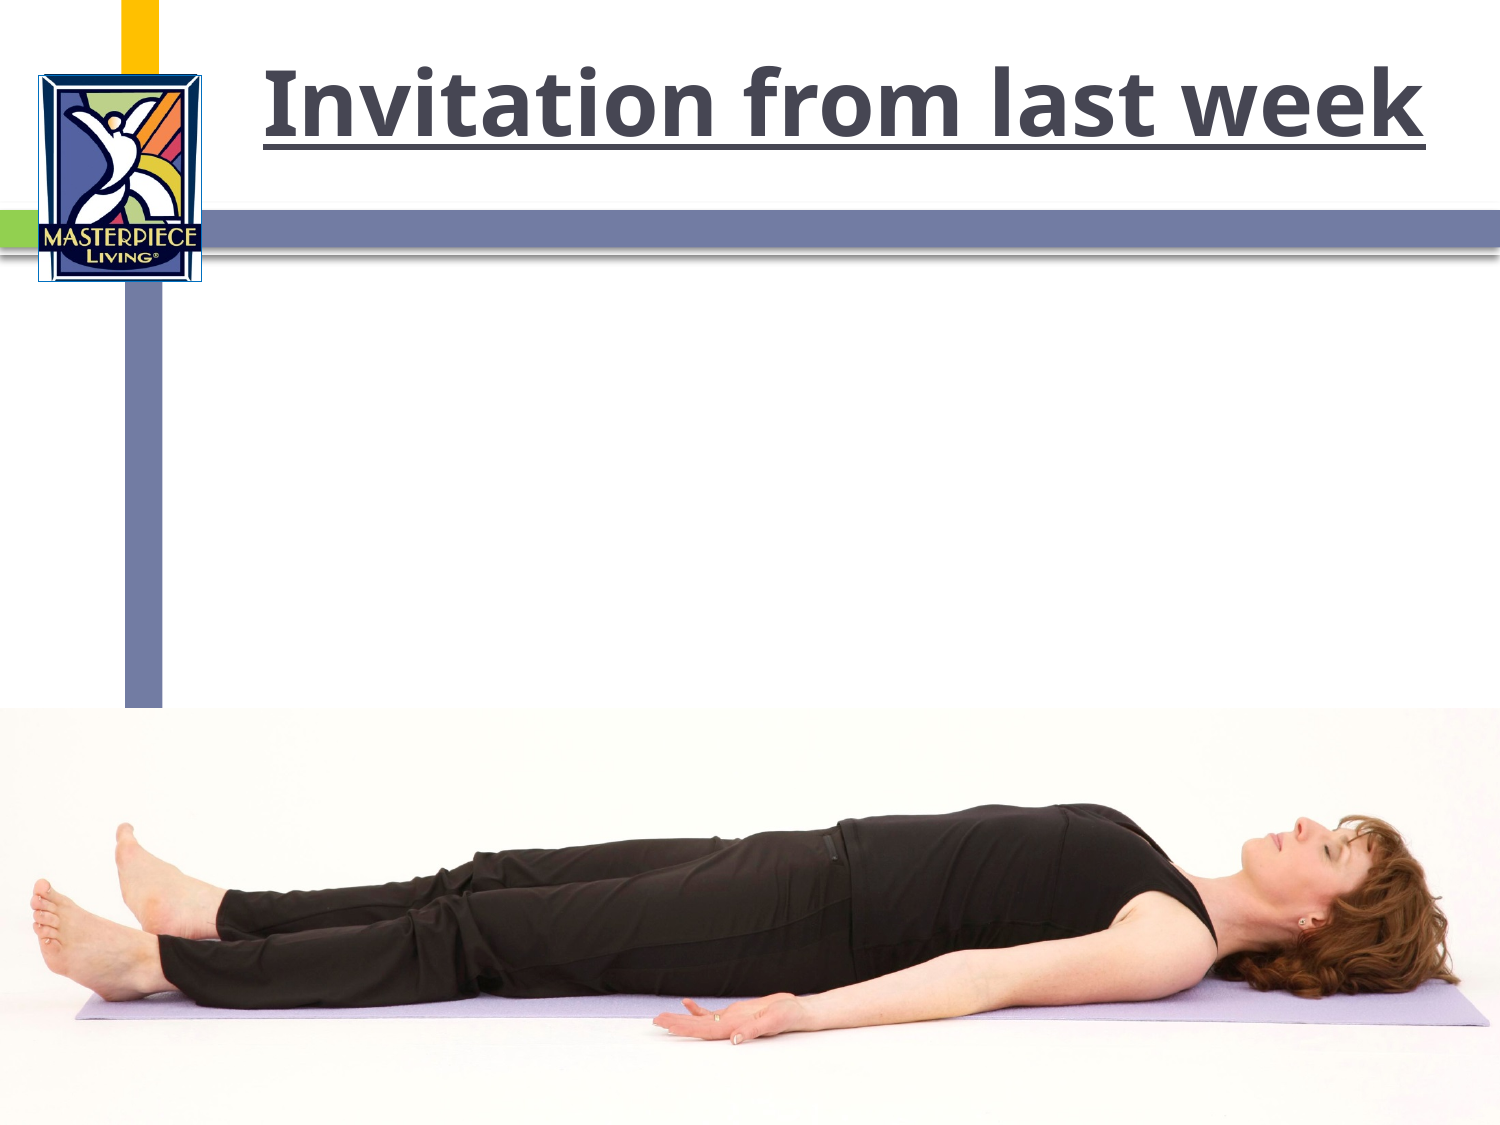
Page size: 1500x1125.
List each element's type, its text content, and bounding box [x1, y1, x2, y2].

picture [39, 76, 201, 281]
picture [0, 707, 1500, 1125]
title Invitation from last week [201, 18, 1488, 182]
